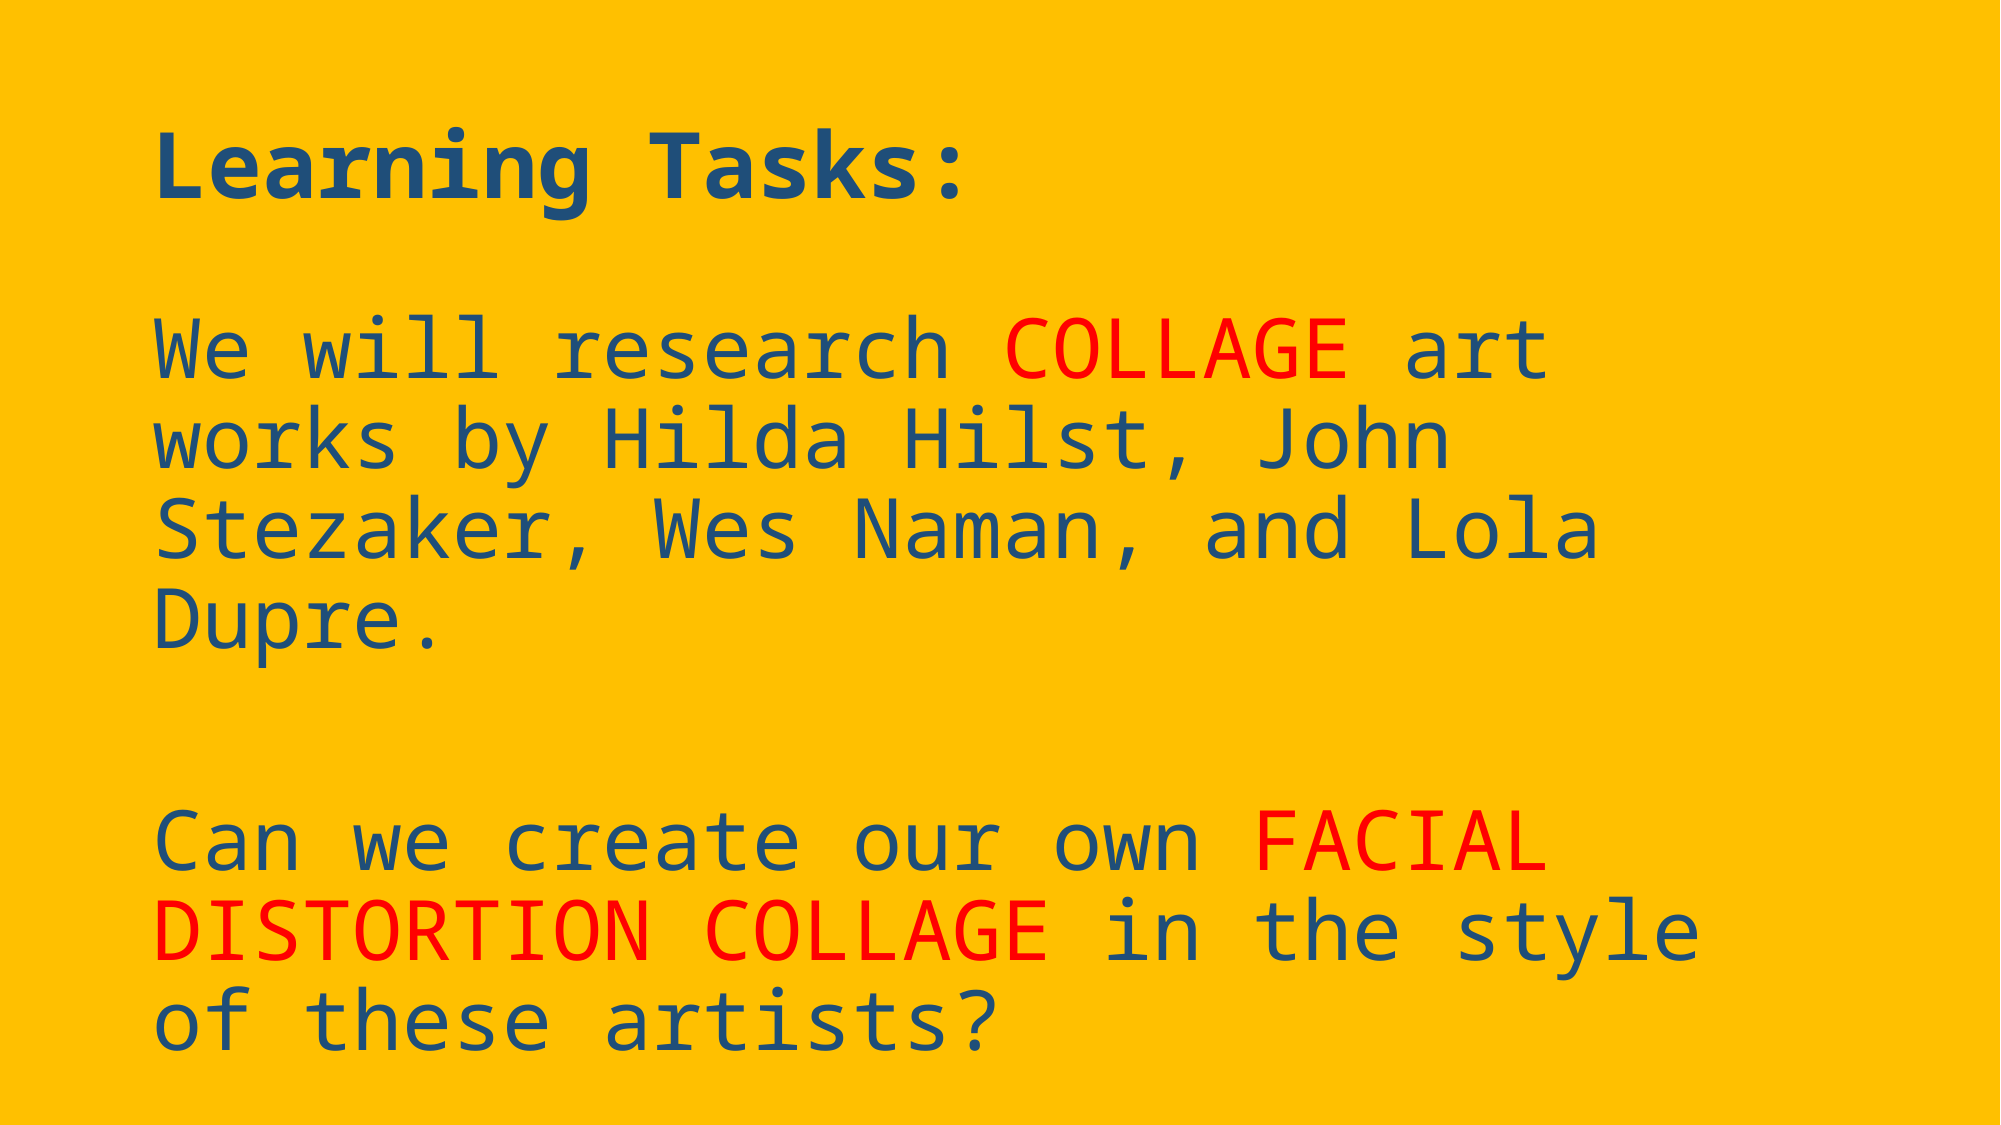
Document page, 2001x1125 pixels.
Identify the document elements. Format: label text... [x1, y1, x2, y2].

title Learning Tasks: [137, 59, 1863, 278]
list We will research COLLAGE art works by Hilda Hilst, John Stezaker, Wes Naman, and Lola Dupre. Can we create our own FACIAL DISTORTION COLLAGE in the style of these artists? [137, 299, 1863, 1014]
